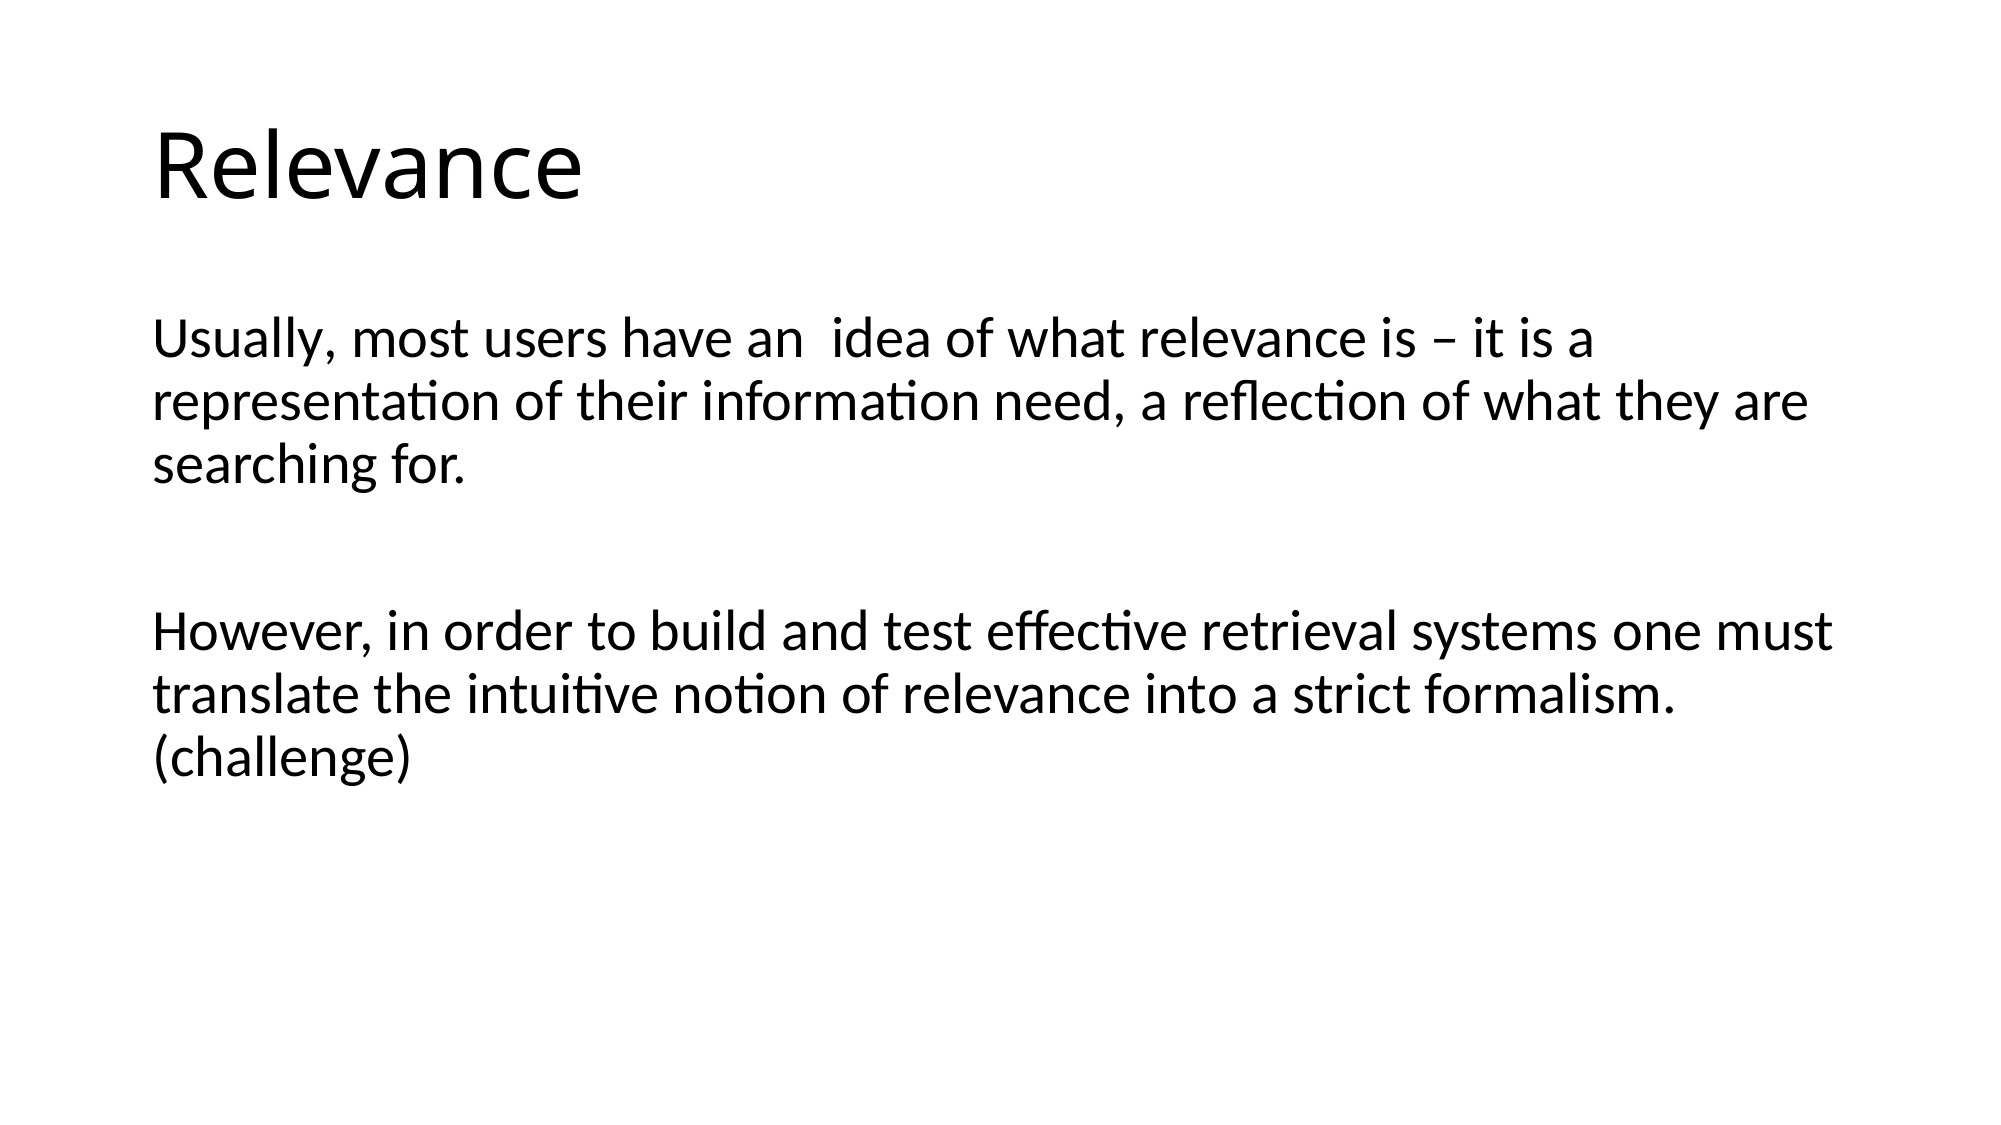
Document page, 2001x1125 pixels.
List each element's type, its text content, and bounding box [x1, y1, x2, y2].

list Usually, most users have an idea of what relevance is – it is a representation of their information need, a reflection of what they are searching for. However, in order to build and test effective retrieval systems one must translate the intuitive notion of relevance into a strict formalism. (challenge) [137, 299, 1863, 1014]
title Relevance [137, 59, 1863, 278]
